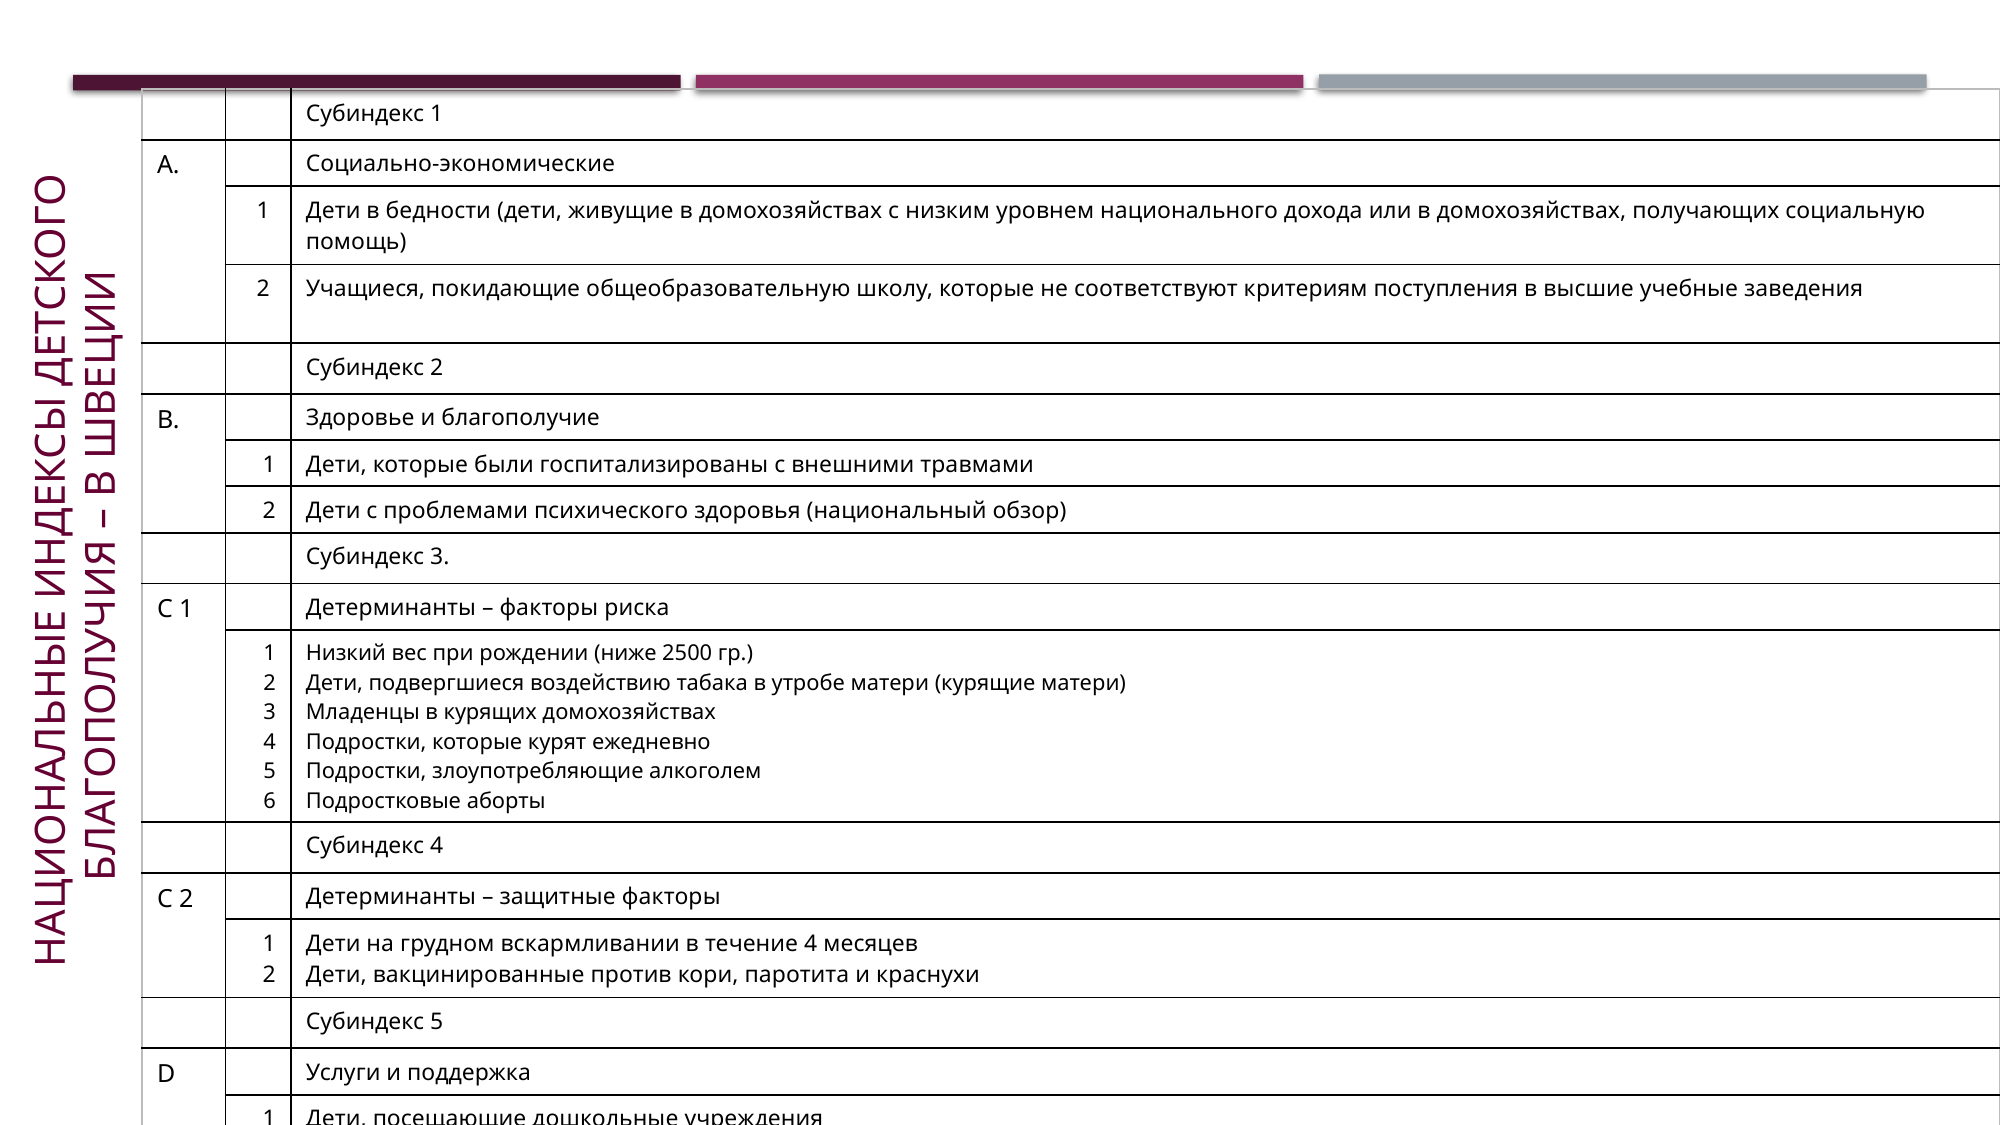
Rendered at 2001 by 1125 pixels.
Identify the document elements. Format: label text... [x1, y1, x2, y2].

table_cell Учащиеся, покидающие общеобразовательную школу, которые не соответствуют критериям поступления в высшие учебные заведения [292, 265, 1999, 342]
table_cell 1 [226, 1096, 290, 1125]
table_cell Субиндекс 3. [292, 534, 1999, 583]
table_cell [143, 998, 225, 1047]
table_cell Дети в бедности (дети, живущие в домохозяйствах с низким уровнем национального дохода или в домохозяйствах, получающих социальную помощь) [292, 187, 1999, 264]
table_cell [226, 823, 290, 872]
table_cell Дети на грудном вскармливании в течение 4 месяцев Дети, вакцинированные против кори, паротита и краснухи [292, 920, 1999, 997]
table_cell [226, 584, 290, 629]
table_cell [226, 1049, 290, 1094]
table_header [143, 90, 225, 139]
table_cell Здоровье и благополучие [292, 395, 1999, 439]
table_cell Детерминанты – защитные факторы [292, 874, 1999, 918]
table_cell Субиндекс 4 [292, 823, 1999, 872]
table_cell D [143, 1049, 225, 1125]
table_header Субиндекс 1 [292, 90, 1999, 139]
table_cell 1 [226, 441, 290, 485]
table_header [226, 90, 290, 139]
table_cell [226, 534, 290, 583]
table_cell Социально-экономические [292, 141, 1999, 185]
table_cell 1 2 3 4 5 6 [226, 631, 290, 821]
table_cell Низкий вес при рождении (ниже 2500 гр.) Дети, подвергшиеся воздействию табака в утробе матери (курящие матери) Младенцы в курящих домохозяйствах Подростки, которые курят ежедневно Подростки, злоупотребляющие алкоголем Подростковые аборты [292, 631, 1999, 821]
table_cell [226, 874, 290, 918]
table_cell Дети, посещающие дошкольные учреждения [292, 1096, 1999, 1125]
title Национальные индексы детского благополучия – в Швеции [12, 16, 131, 1125]
table_cell Детерминанты – факторы риска [292, 584, 1999, 629]
table_cell [143, 823, 225, 872]
table_cell 2 [226, 265, 290, 342]
table_cell C 1 [143, 584, 225, 821]
table_cell Дети с проблемами психического здоровья (национальный обзор) [292, 487, 1999, 532]
table_cell 1 [226, 187, 290, 264]
table_cell [143, 344, 225, 393]
table_cell 2 [226, 487, 290, 532]
table_cell C 2 [143, 874, 225, 997]
table_cell [226, 344, 290, 393]
table_cell [226, 395, 290, 439]
table_cell [226, 998, 290, 1047]
table_cell Субиндекс 2 [292, 344, 1999, 393]
table_cell Услуги и поддержка [292, 1049, 1999, 1094]
table_cell Субиндекс 5 [292, 998, 1999, 1047]
table_cell Дети, которые были госпитализированы с внешними травмами [292, 441, 1999, 485]
table_cell 1 2 [226, 920, 290, 997]
table_cell [226, 141, 290, 185]
table_cell [143, 534, 225, 583]
table_cell B. [143, 395, 225, 532]
table_cell A. [143, 141, 225, 342]
